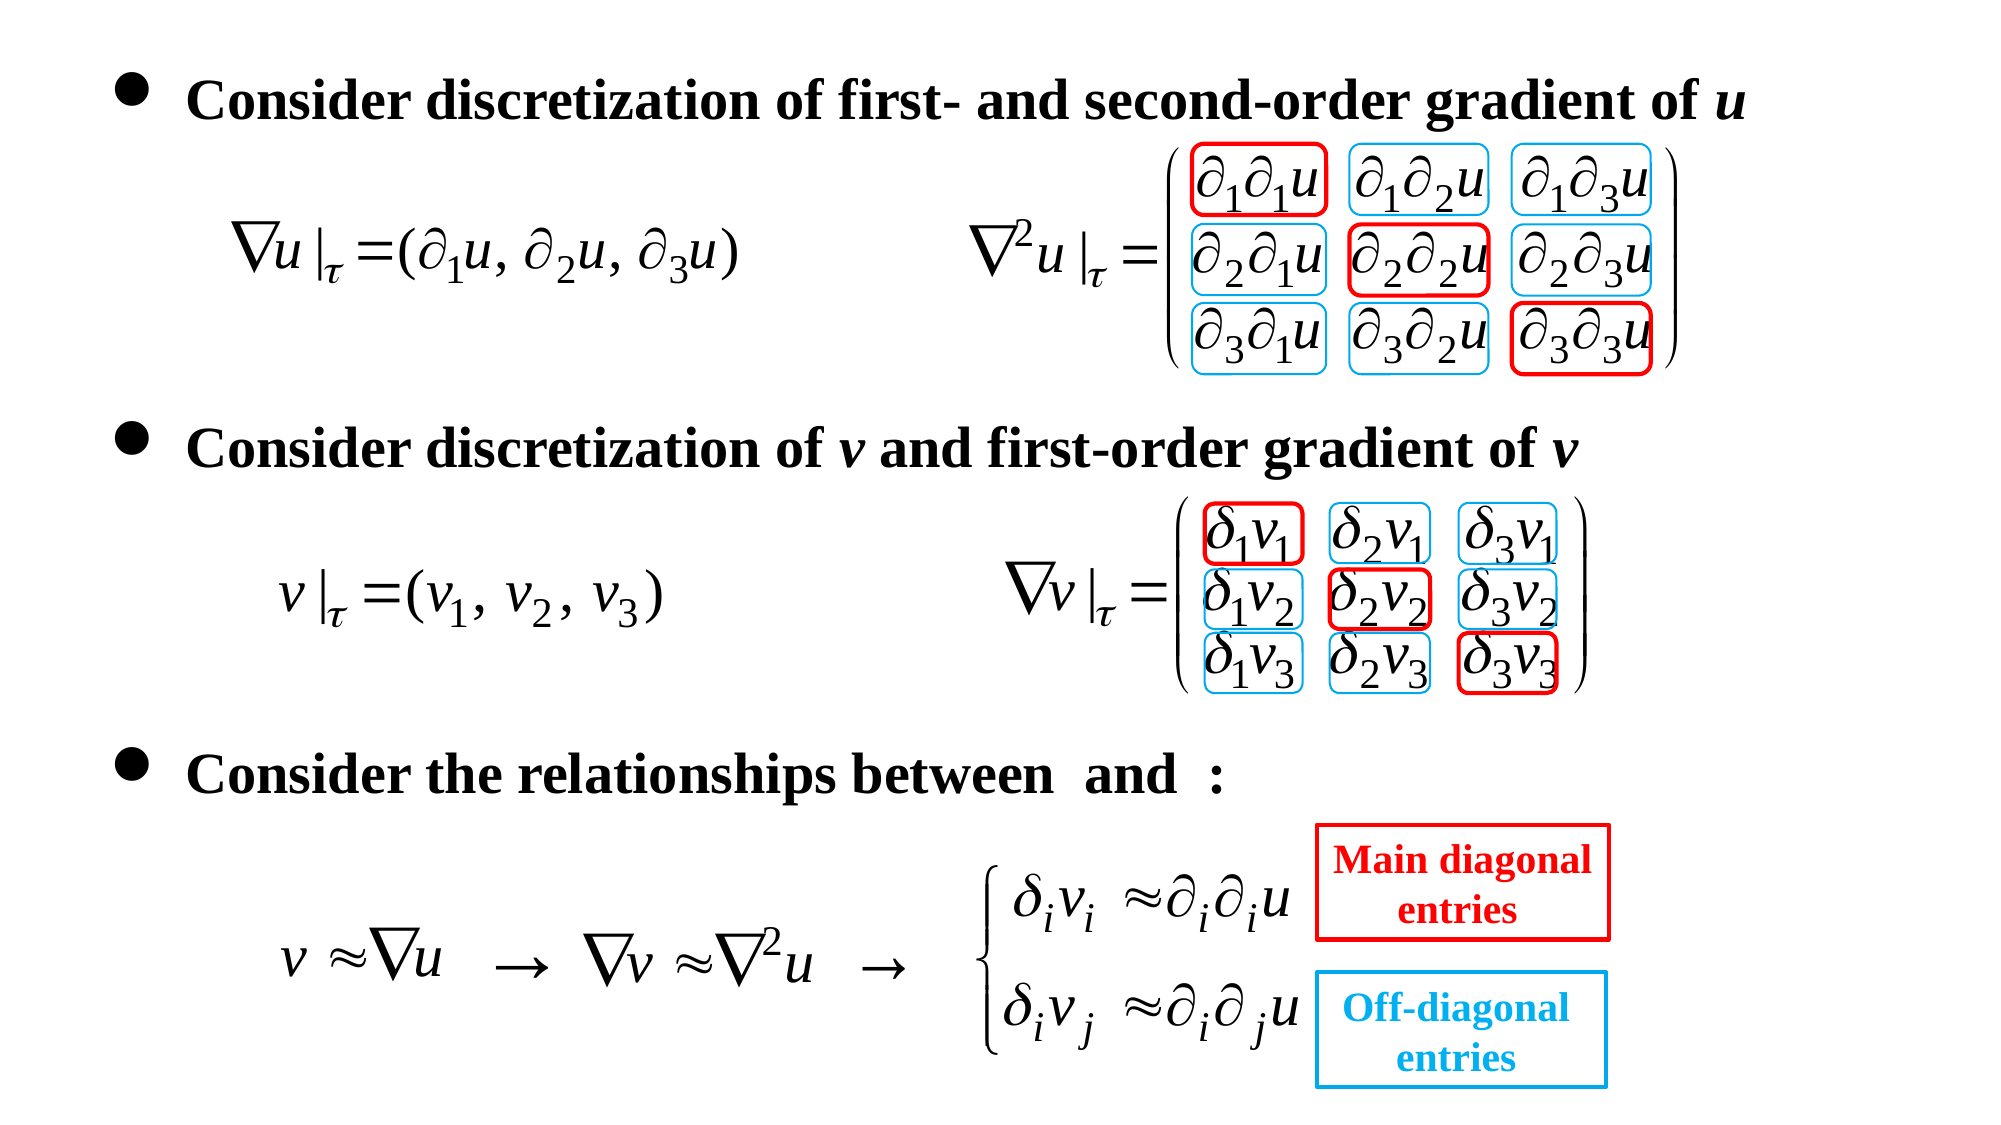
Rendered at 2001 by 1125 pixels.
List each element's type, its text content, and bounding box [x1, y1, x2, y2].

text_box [270, 922, 458, 995]
text_box Consider discretization of v and first-order gradient of v [95, 354, 1892, 544]
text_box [268, 551, 680, 642]
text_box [574, 909, 828, 1001]
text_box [960, 132, 1697, 384]
text_box Off-diagonal entries [1316, 972, 1607, 1087]
text_box Main diagonal entries [1316, 824, 1609, 940]
text_box Consider discretization of first- and second-order gradient of u [95, 5, 1892, 196]
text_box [995, 484, 1607, 708]
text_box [222, 209, 754, 298]
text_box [960, 848, 1317, 1073]
